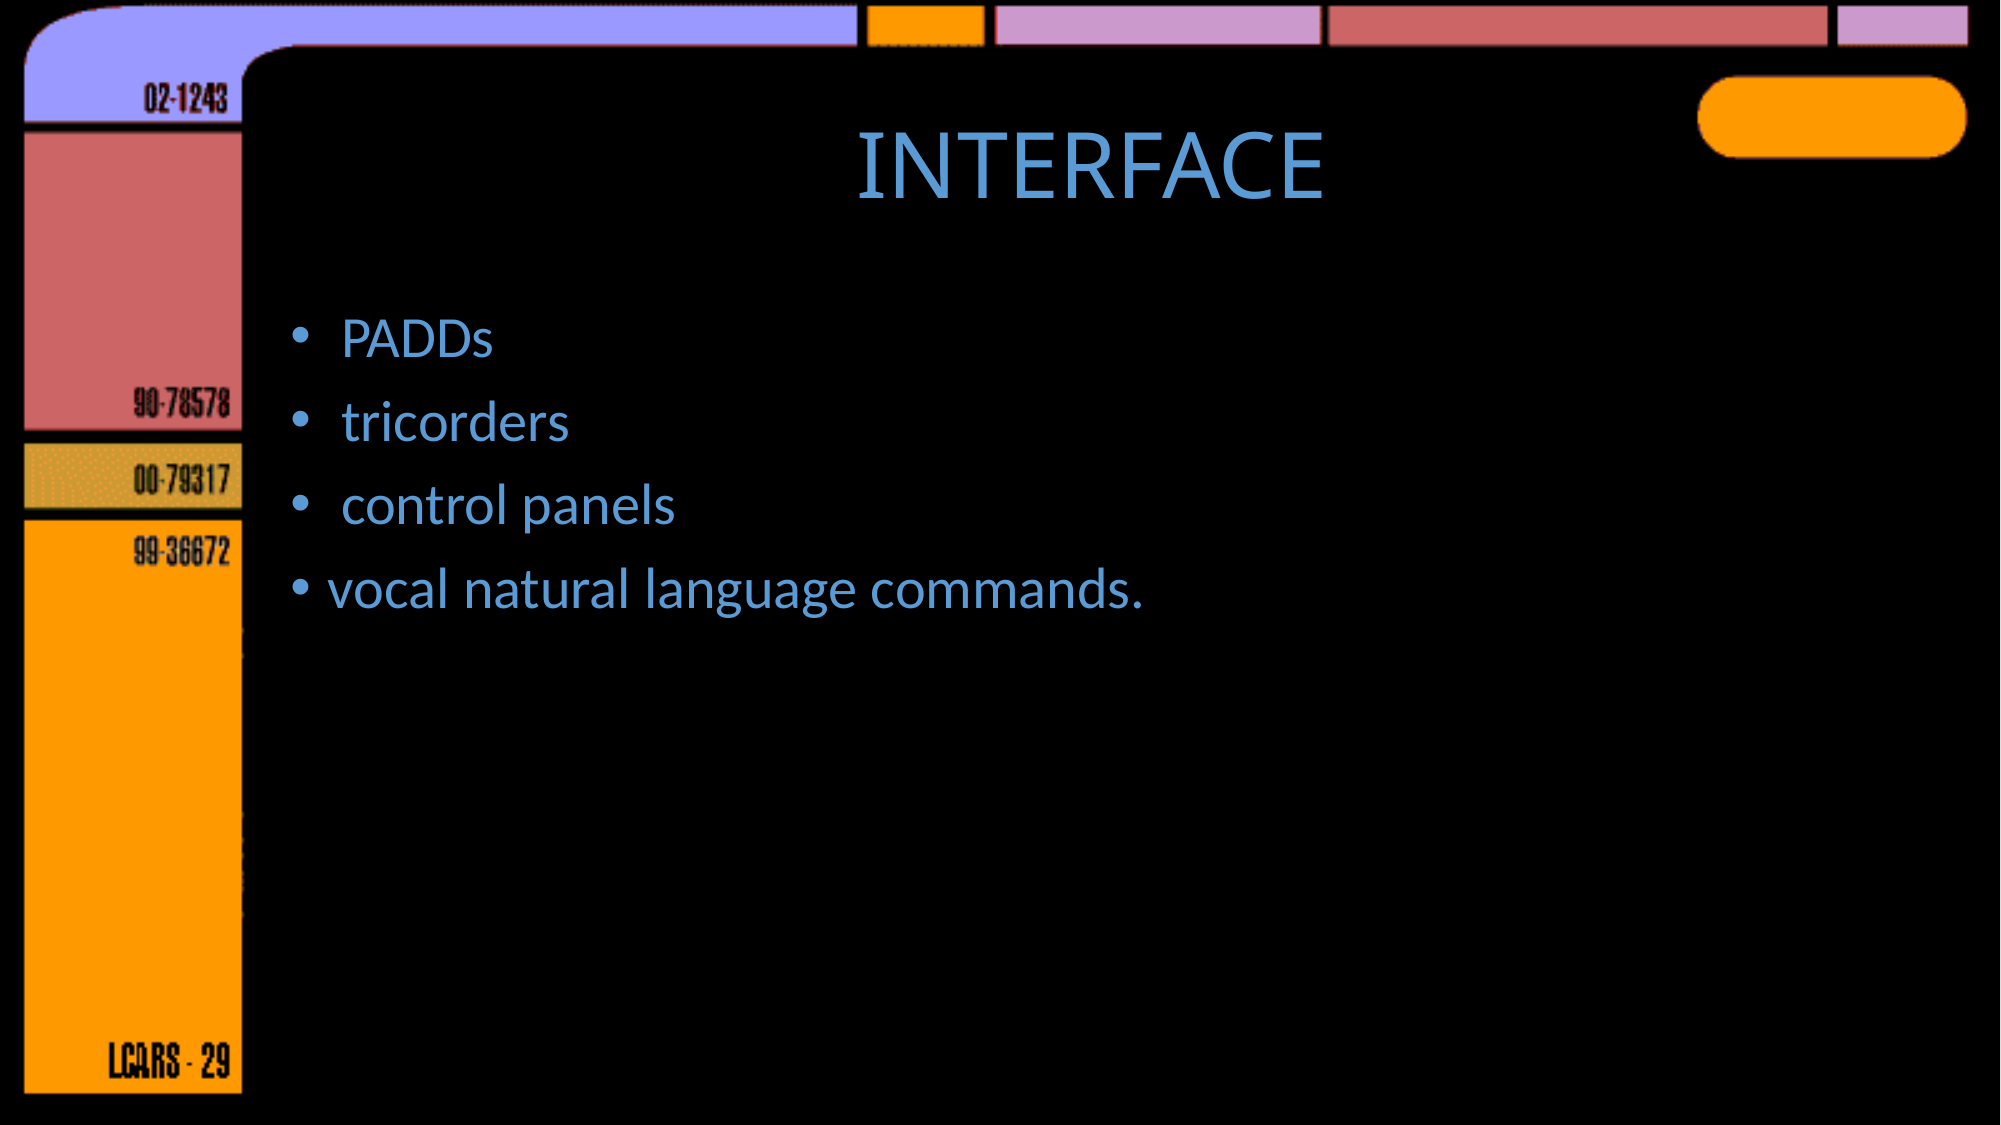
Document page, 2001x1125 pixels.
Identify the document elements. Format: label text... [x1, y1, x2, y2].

list PADDs tricorders control panels vocal natural language commands. . [275, 299, 1863, 1014]
title INTERFACE [322, 59, 1863, 278]
picture [0, 0, 2001, 1125]
